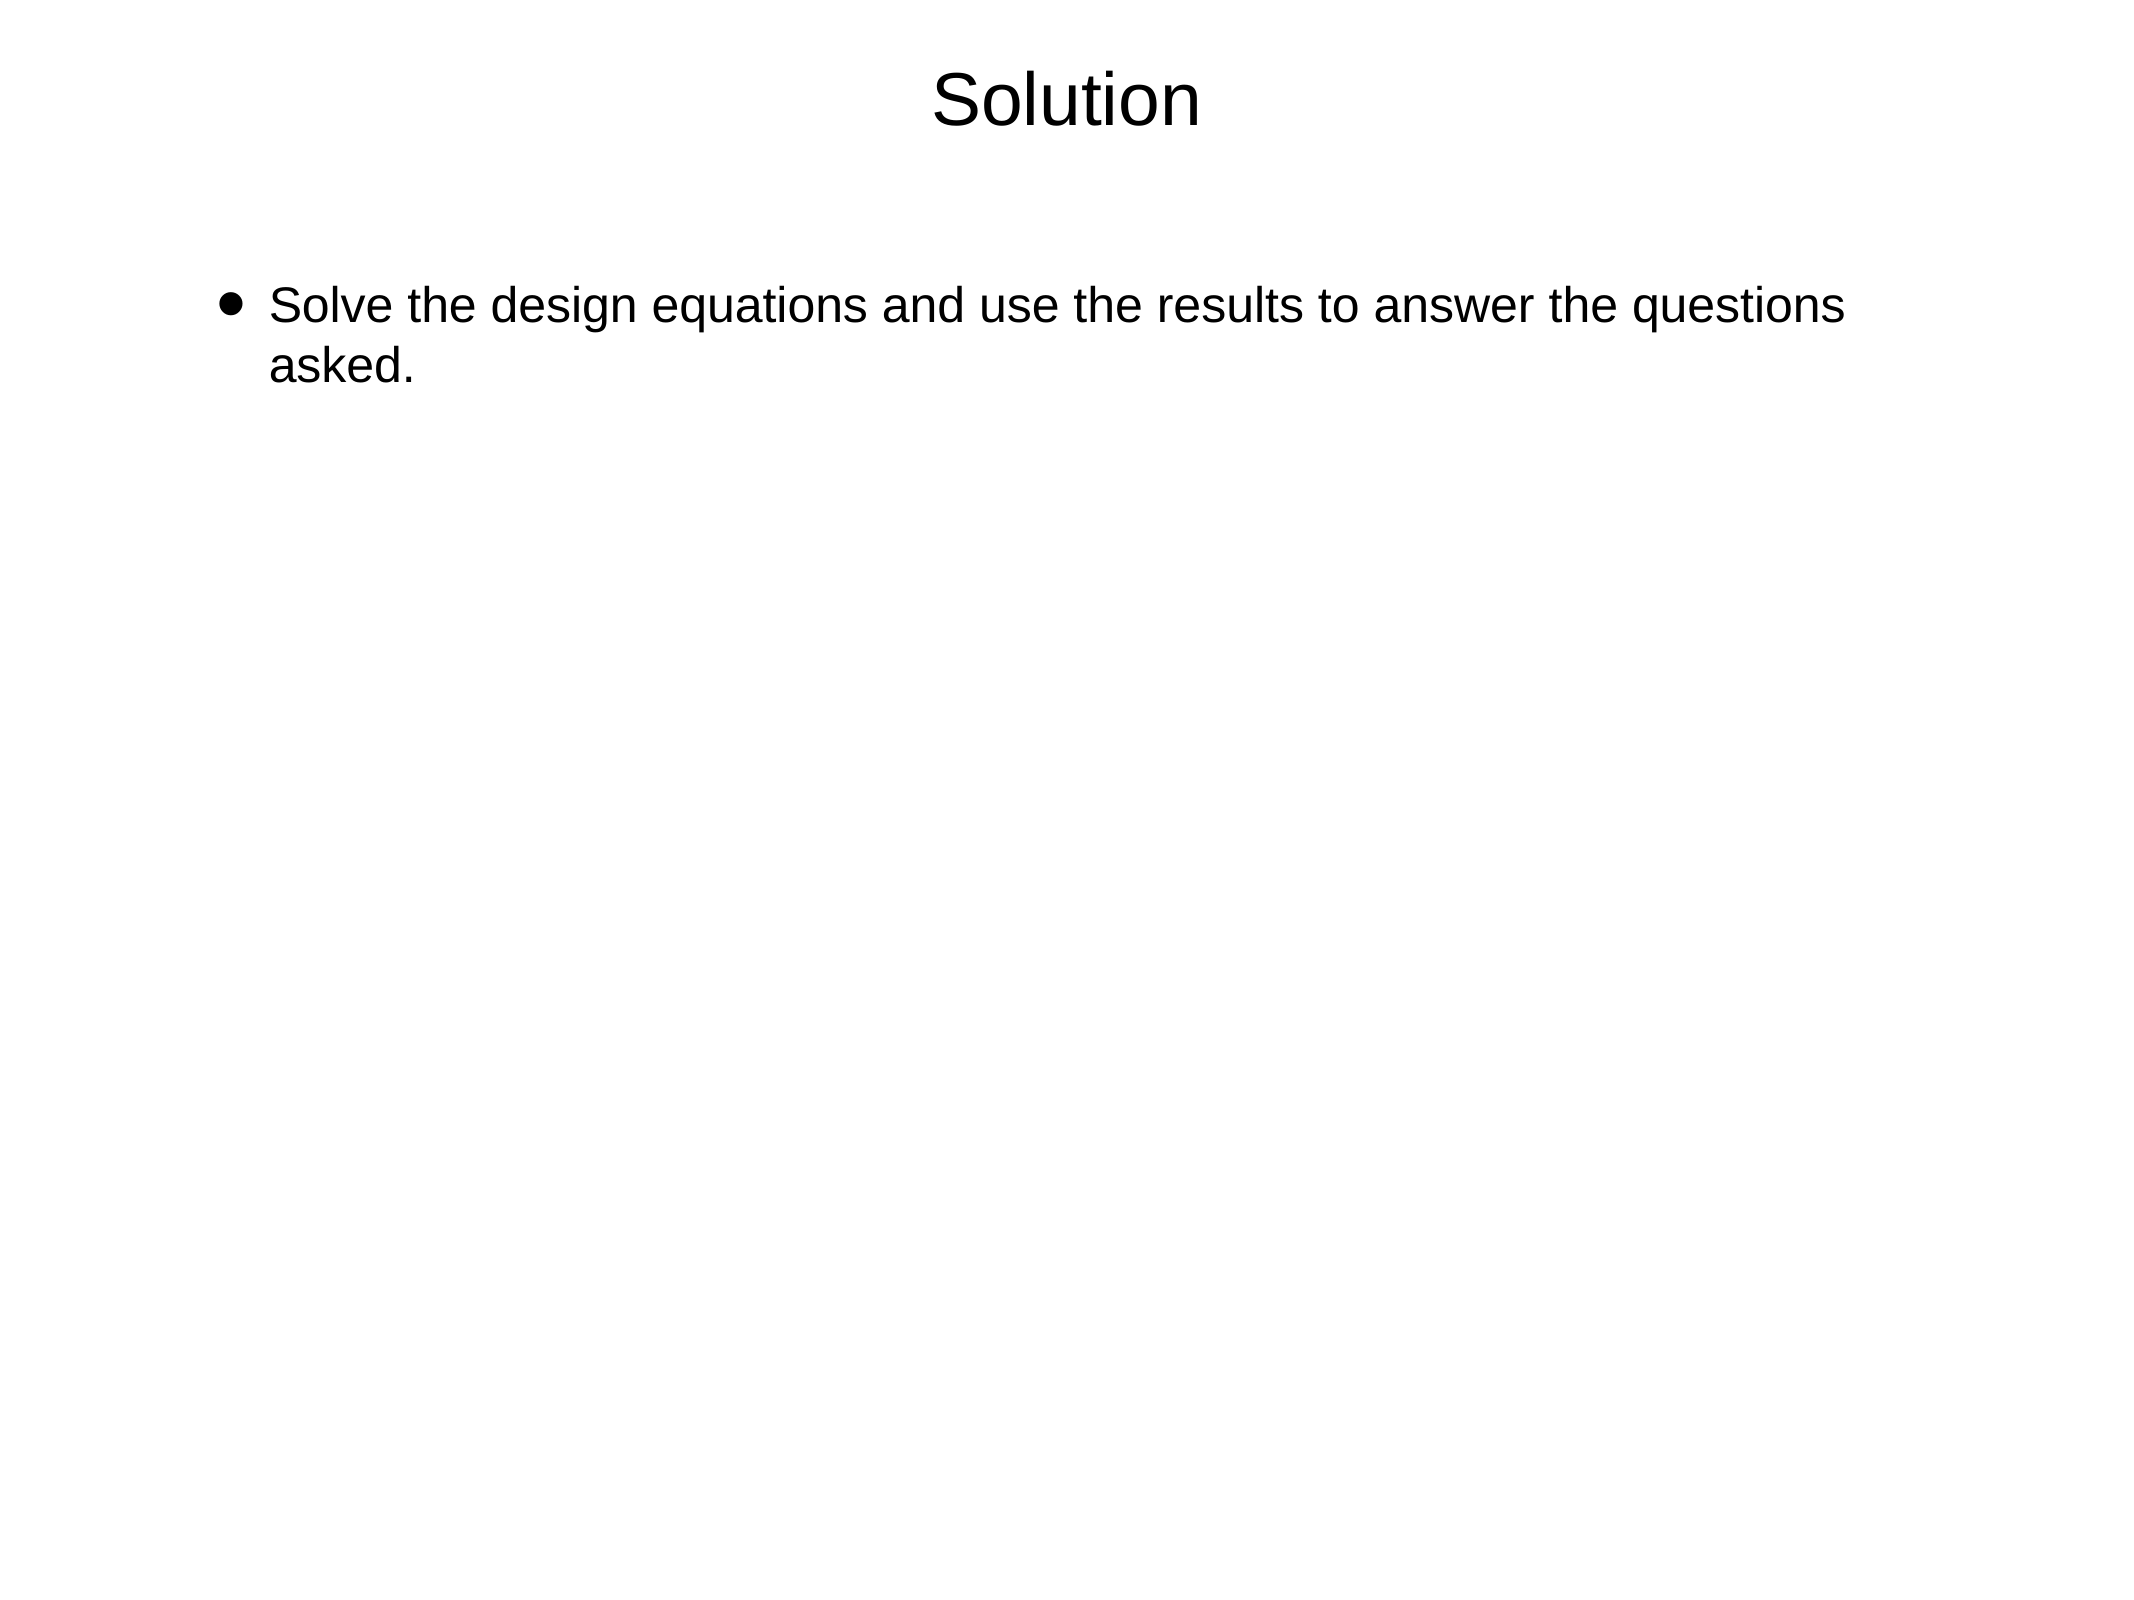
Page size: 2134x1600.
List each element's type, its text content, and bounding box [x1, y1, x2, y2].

title Solution [208, 41, 1925, 250]
list Solve the design equations and use the results to answer the questions asked. [208, 264, 1925, 1463]
